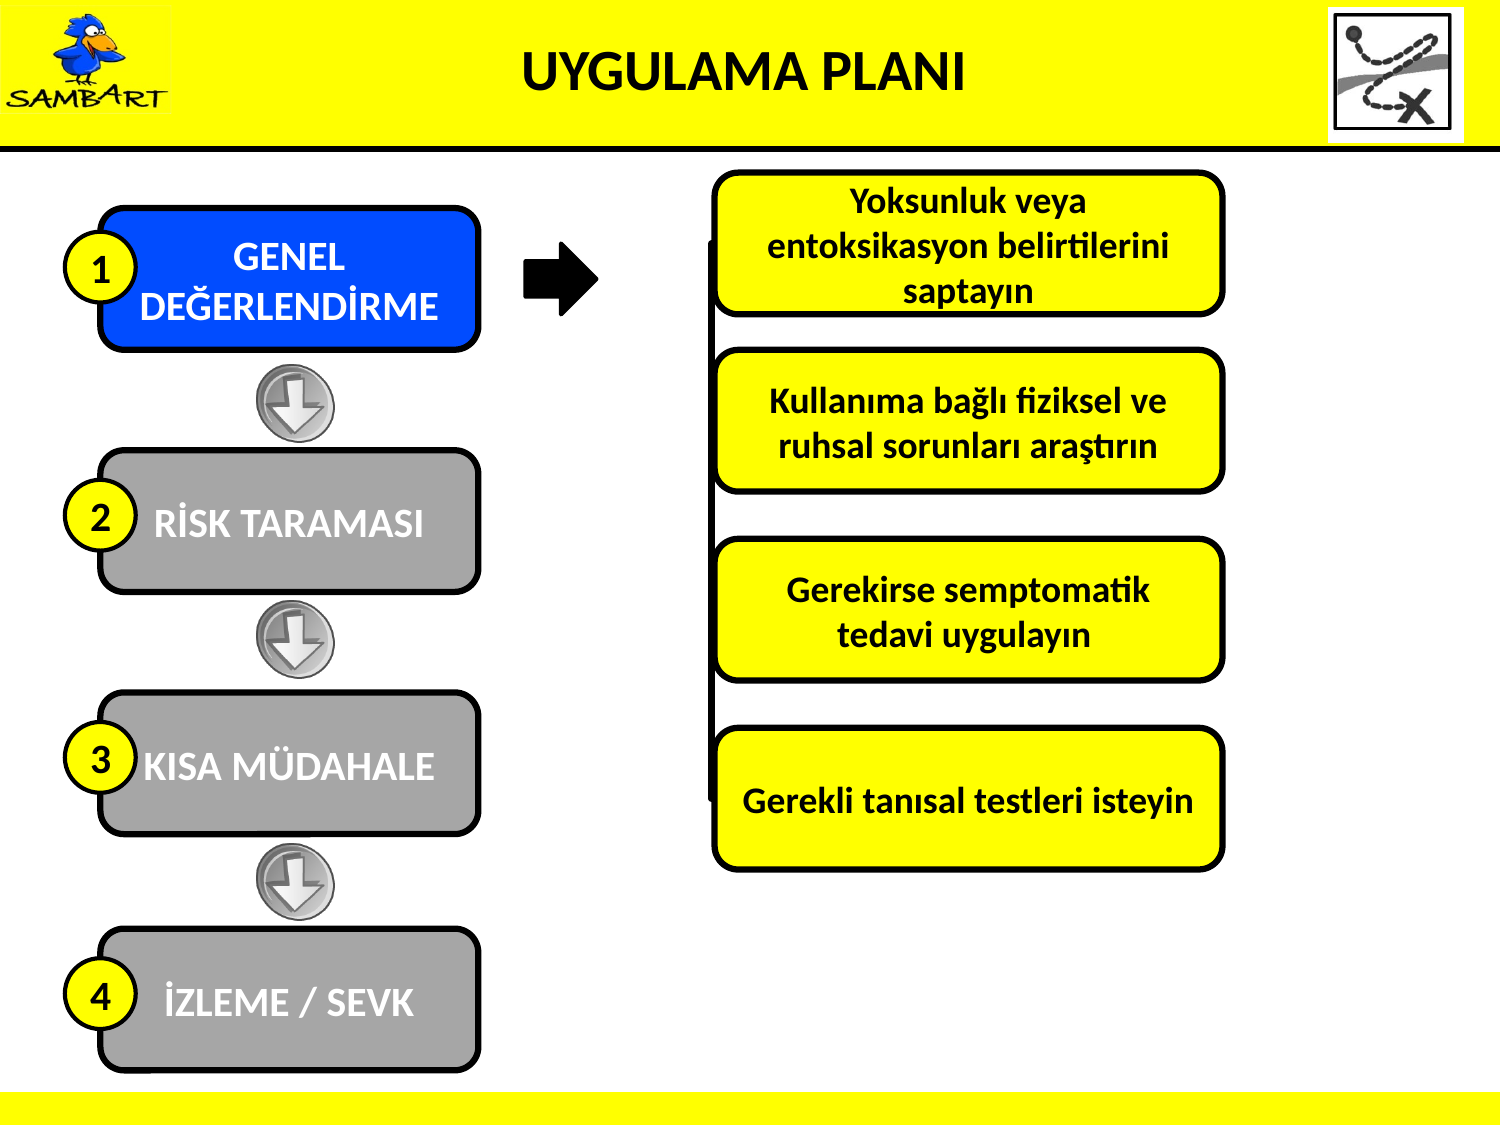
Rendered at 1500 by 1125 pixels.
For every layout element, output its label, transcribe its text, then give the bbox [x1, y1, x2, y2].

text_box Yoksunluk veya entoksikasyon belirtilerini saptayın [712, 170, 1225, 317]
text_box RİSK TARAMASI [98, 448, 481, 595]
picture [1328, 6, 1464, 143]
text_box [523, 241, 599, 317]
picture [0, 5, 88, 114]
text_box GENEL DEĞERLENDİRME [98, 205, 481, 352]
title UYGULAMA PLANI [88, 0, 1400, 162]
text_box İZLEME / SEVK [98, 926, 481, 1073]
picture [253, 597, 337, 681]
text_box 2 [62, 477, 138, 553]
text_box 1 [62, 229, 138, 305]
text_box Gerekli tanısal testleri isteyin [712, 725, 1225, 872]
picture [253, 361, 337, 445]
picture [253, 839, 337, 923]
text_box Kullanıma bağlı fiziksel ve ruhsal sorunları araştırın [722, 347, 1225, 494]
text_box Gerekirse semptomatik tedavi uygulayın [722, 536, 1225, 683]
text_box KISA MÜDAHALE [98, 690, 481, 837]
text_box 4 [62, 956, 138, 1032]
text_box 3 [62, 719, 138, 795]
